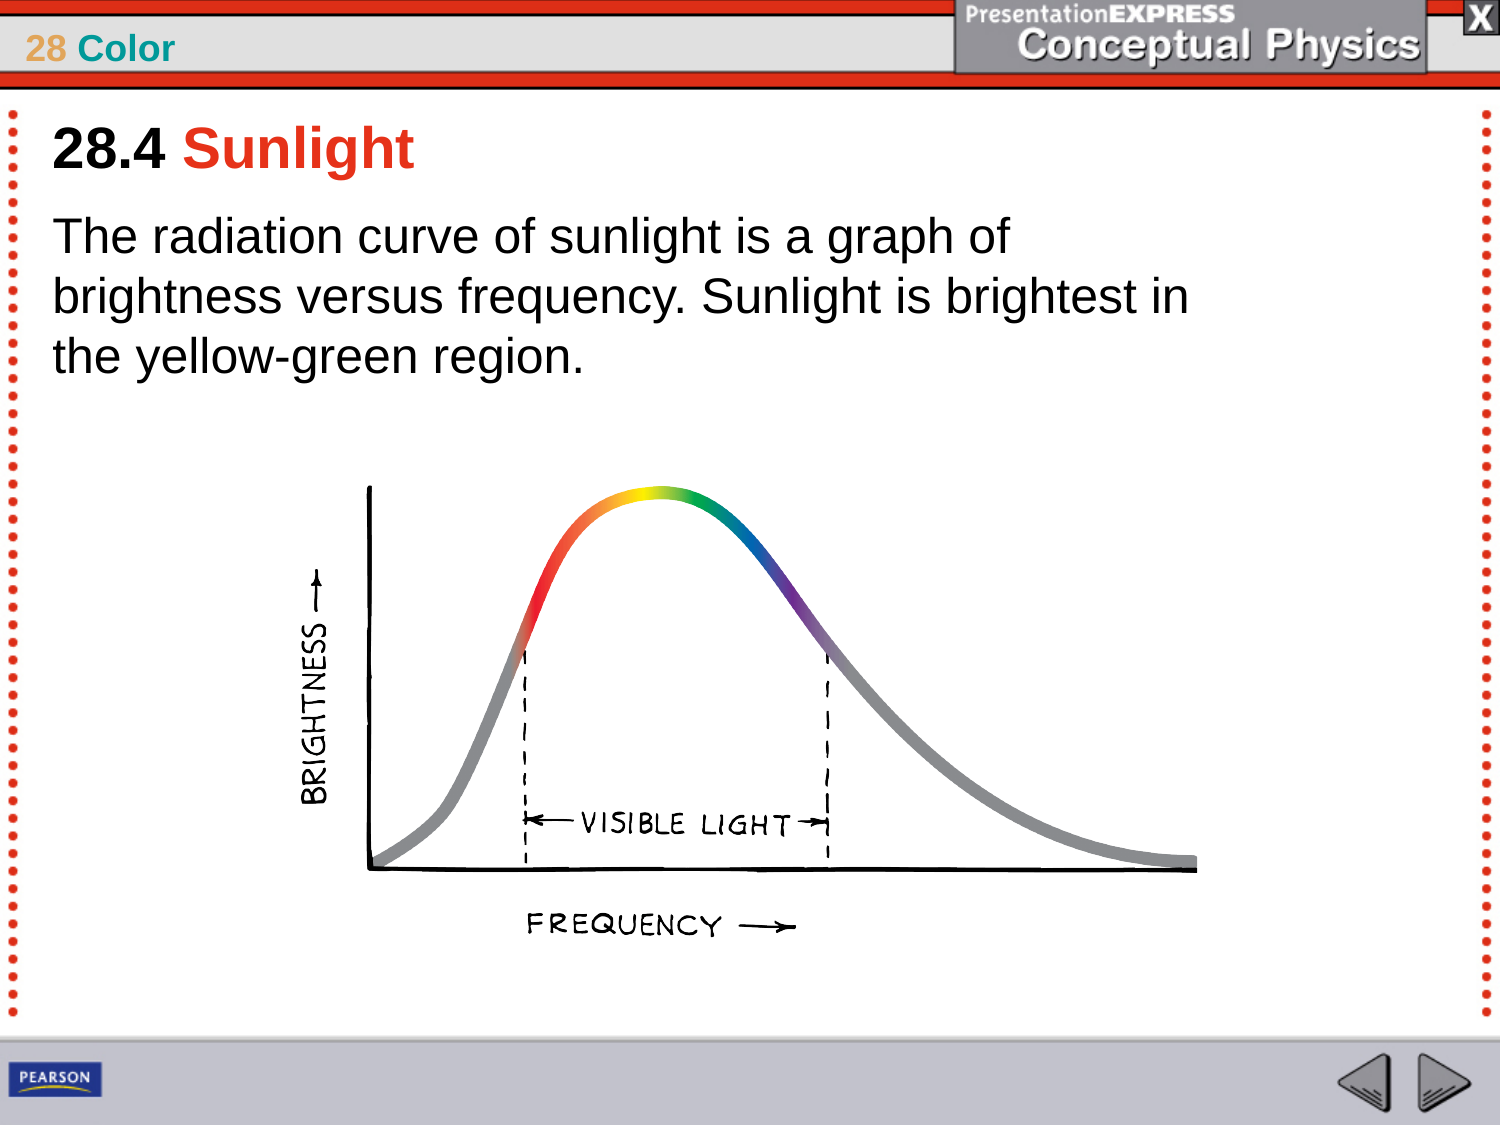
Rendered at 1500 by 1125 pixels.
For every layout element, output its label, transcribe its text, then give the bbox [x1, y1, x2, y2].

text_box The radiation curve of sunlight is a graph of brightness versus frequency. Sunlight is brightest in the yellow-green region. [37, 196, 1250, 392]
text_box 28.4 Sunlight [37, 102, 1463, 188]
picture [0, 0, 1500, 1125]
